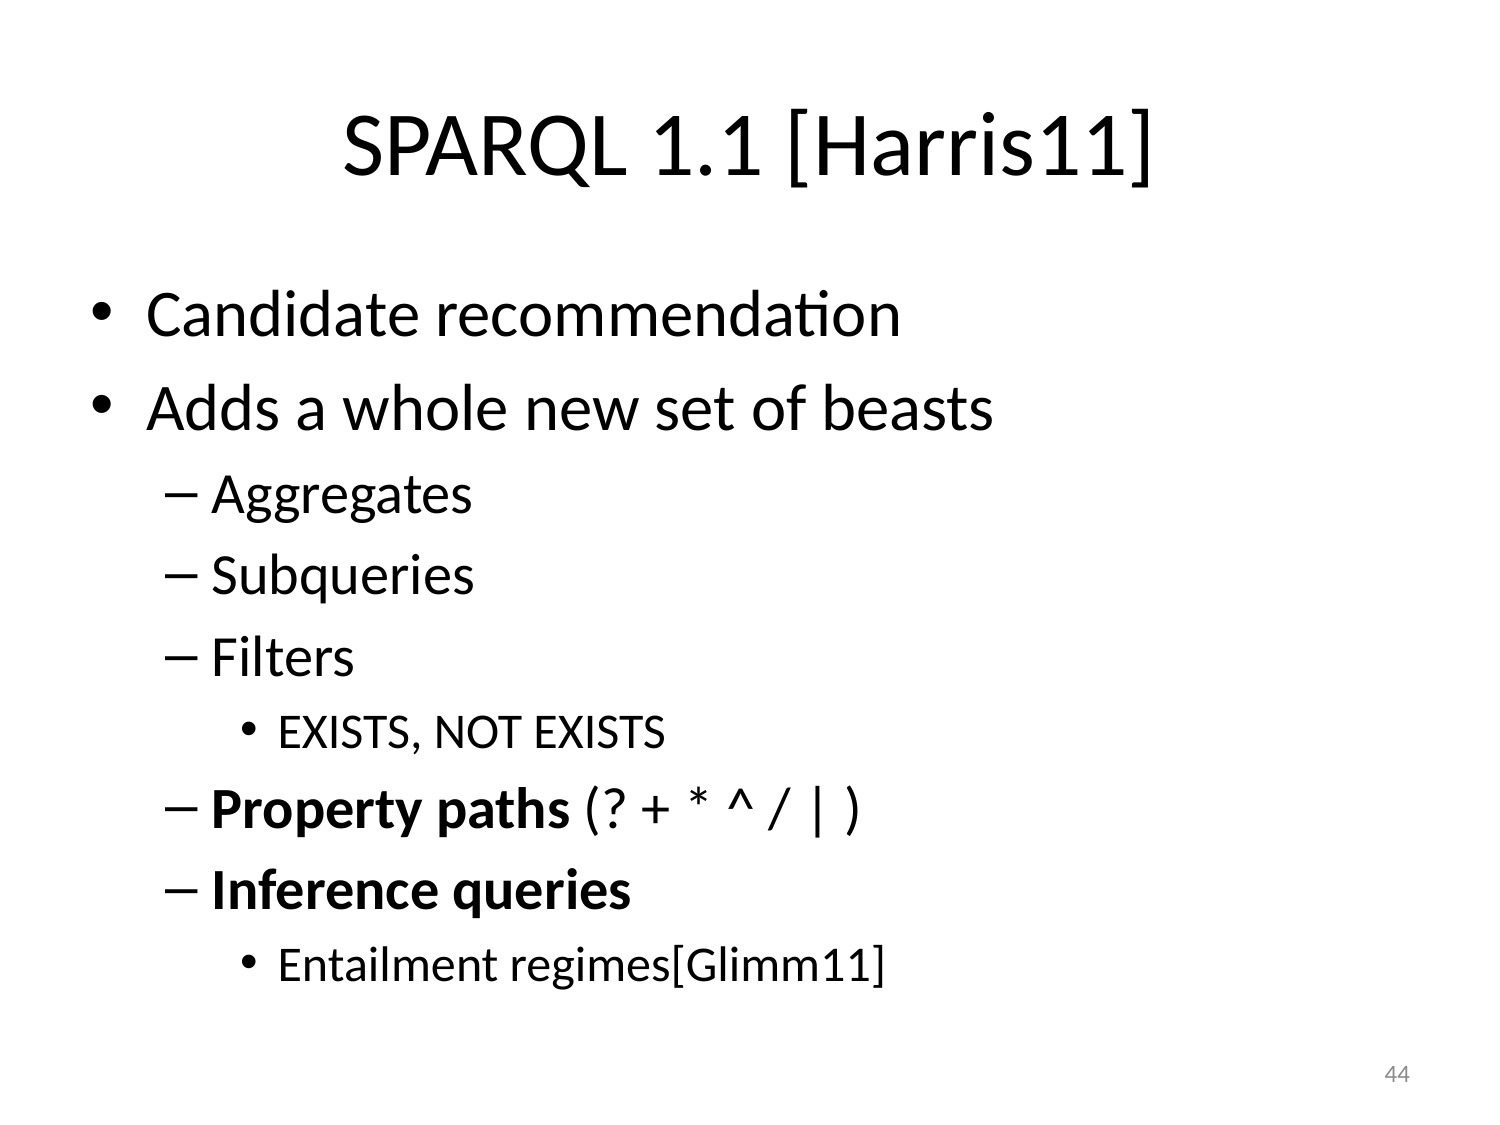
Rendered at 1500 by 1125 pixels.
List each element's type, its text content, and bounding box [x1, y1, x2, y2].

slide_number 44 [1074, 1042, 1425, 1103]
list Candidate recommendation Adds a whole new set of beasts Aggregates Subqueries Filters EXISTS, NOT EXISTS Property paths (? + * ^ / | ) Inference queries Entailment regimes[Glimm11] [75, 262, 1425, 1005]
title SPARQL 1.1 [Harris11] [75, 45, 1425, 233]
